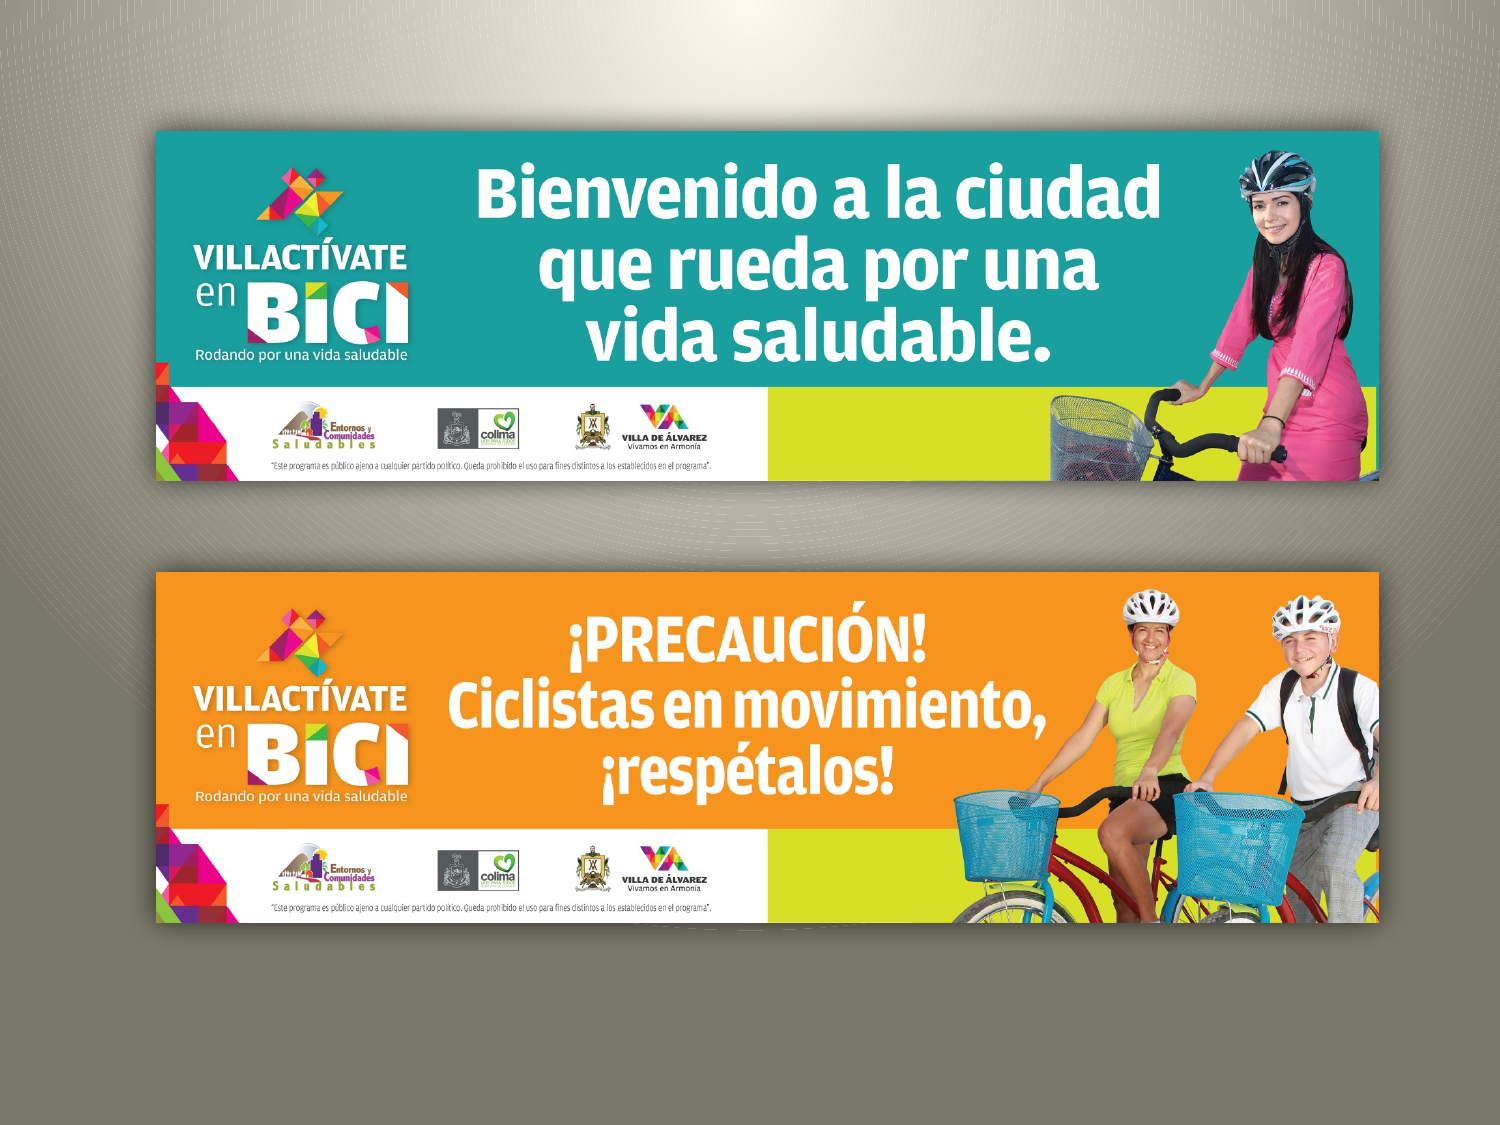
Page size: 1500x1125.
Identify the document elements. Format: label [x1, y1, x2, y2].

picture [156, 130, 1380, 481]
picture [156, 572, 1380, 923]
